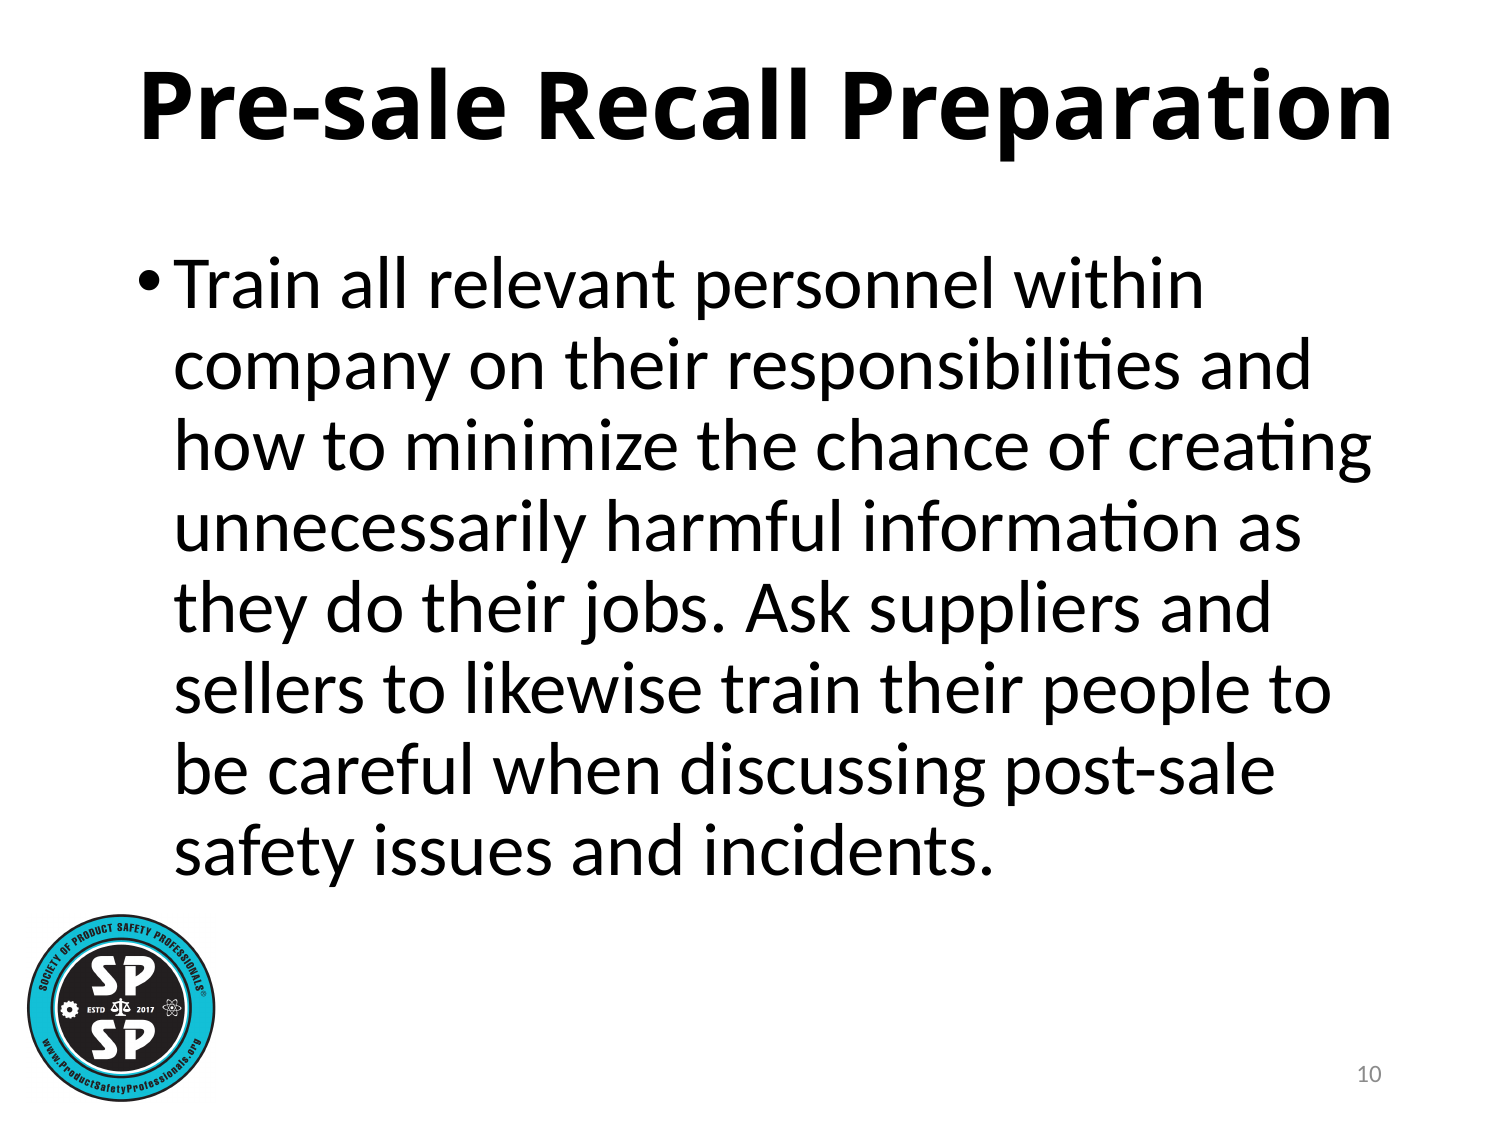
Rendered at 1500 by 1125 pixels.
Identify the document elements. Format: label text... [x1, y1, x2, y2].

list Train all relevant personnel within company on their responsibilities and how to minimize the chance of creating unnecessarily harmful information as they do their jobs. Ask suppliers and sellers to likewise train their people to be careful when discussing post-sale safety issues and incidents. [120, 236, 1415, 951]
title Pre-sale Recall Preparation [120, 0, 1415, 218]
slide_number 10 [1059, 1042, 1397, 1103]
picture [26, 913, 216, 1103]
